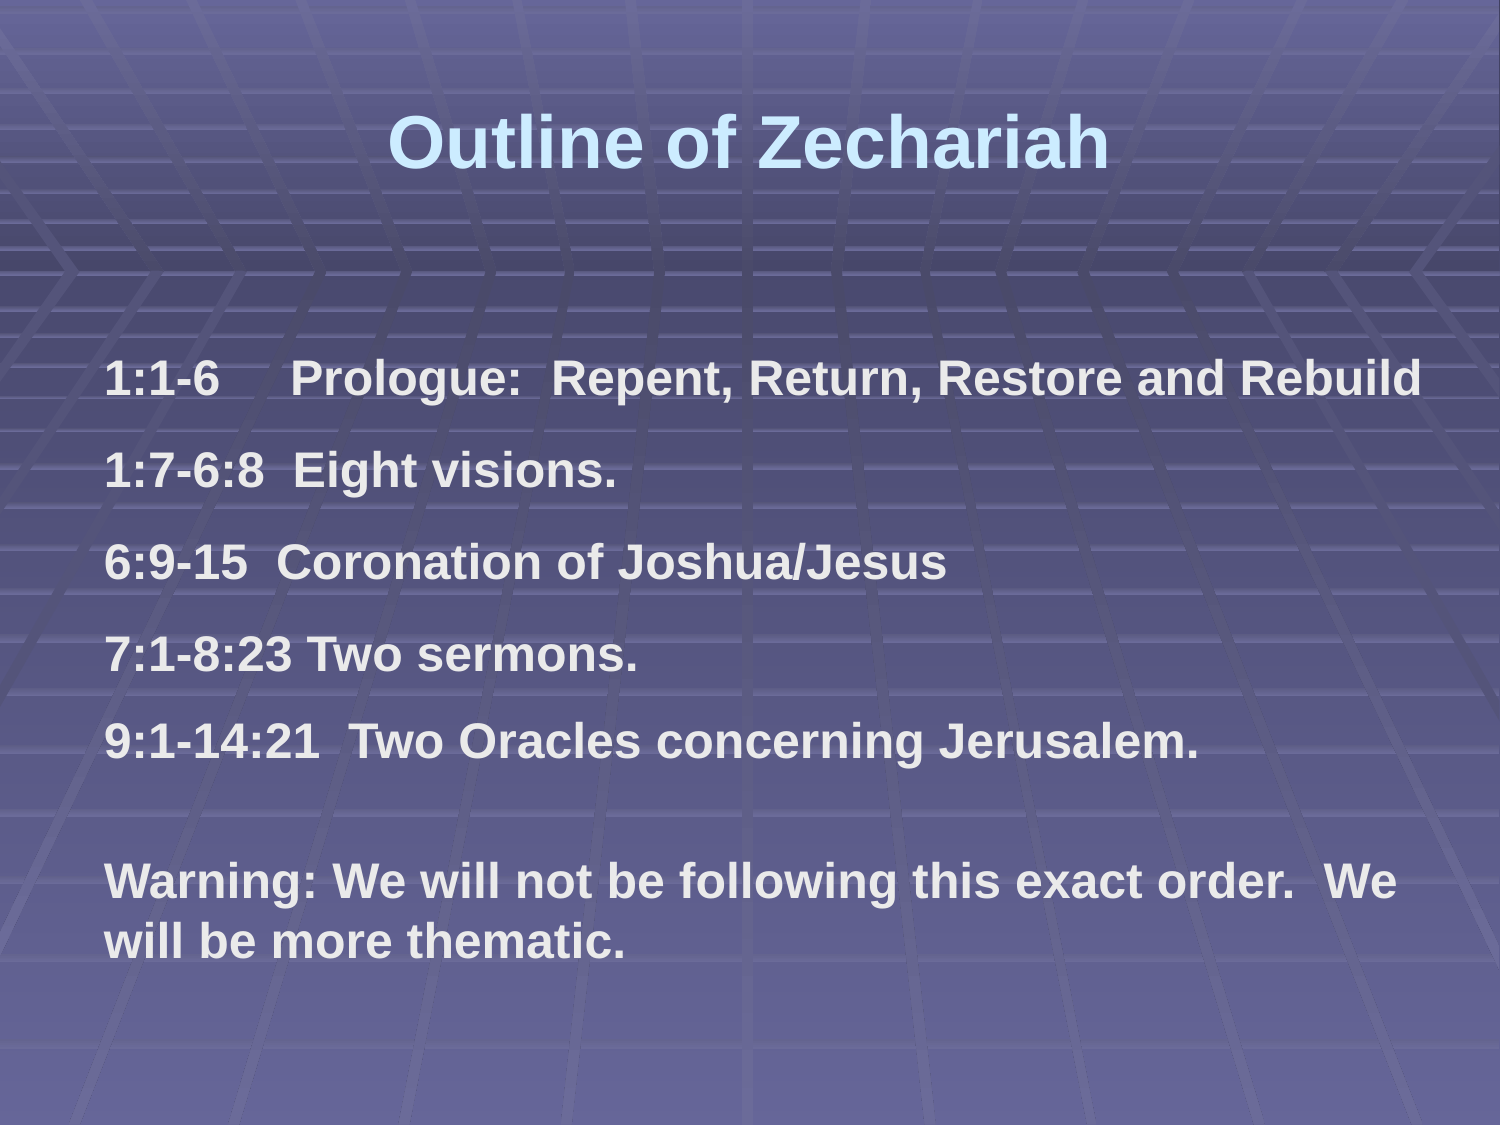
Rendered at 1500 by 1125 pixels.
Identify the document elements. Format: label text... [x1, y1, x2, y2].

title Outline of Zechariah [74, 44, 1425, 233]
list 1:1-6 Prologue: Repent, Return, Restore and Rebuild 1:7-6:8 Eight visions. 6:9-15 Coronation of Joshua/Jesus 7:1-8:23 Two sermons. 9:1-14:21 Two Oracles concerning Jerusalem. Warning: We will not be following this exact order. We will be more thematic. [74, 337, 1445, 1037]
